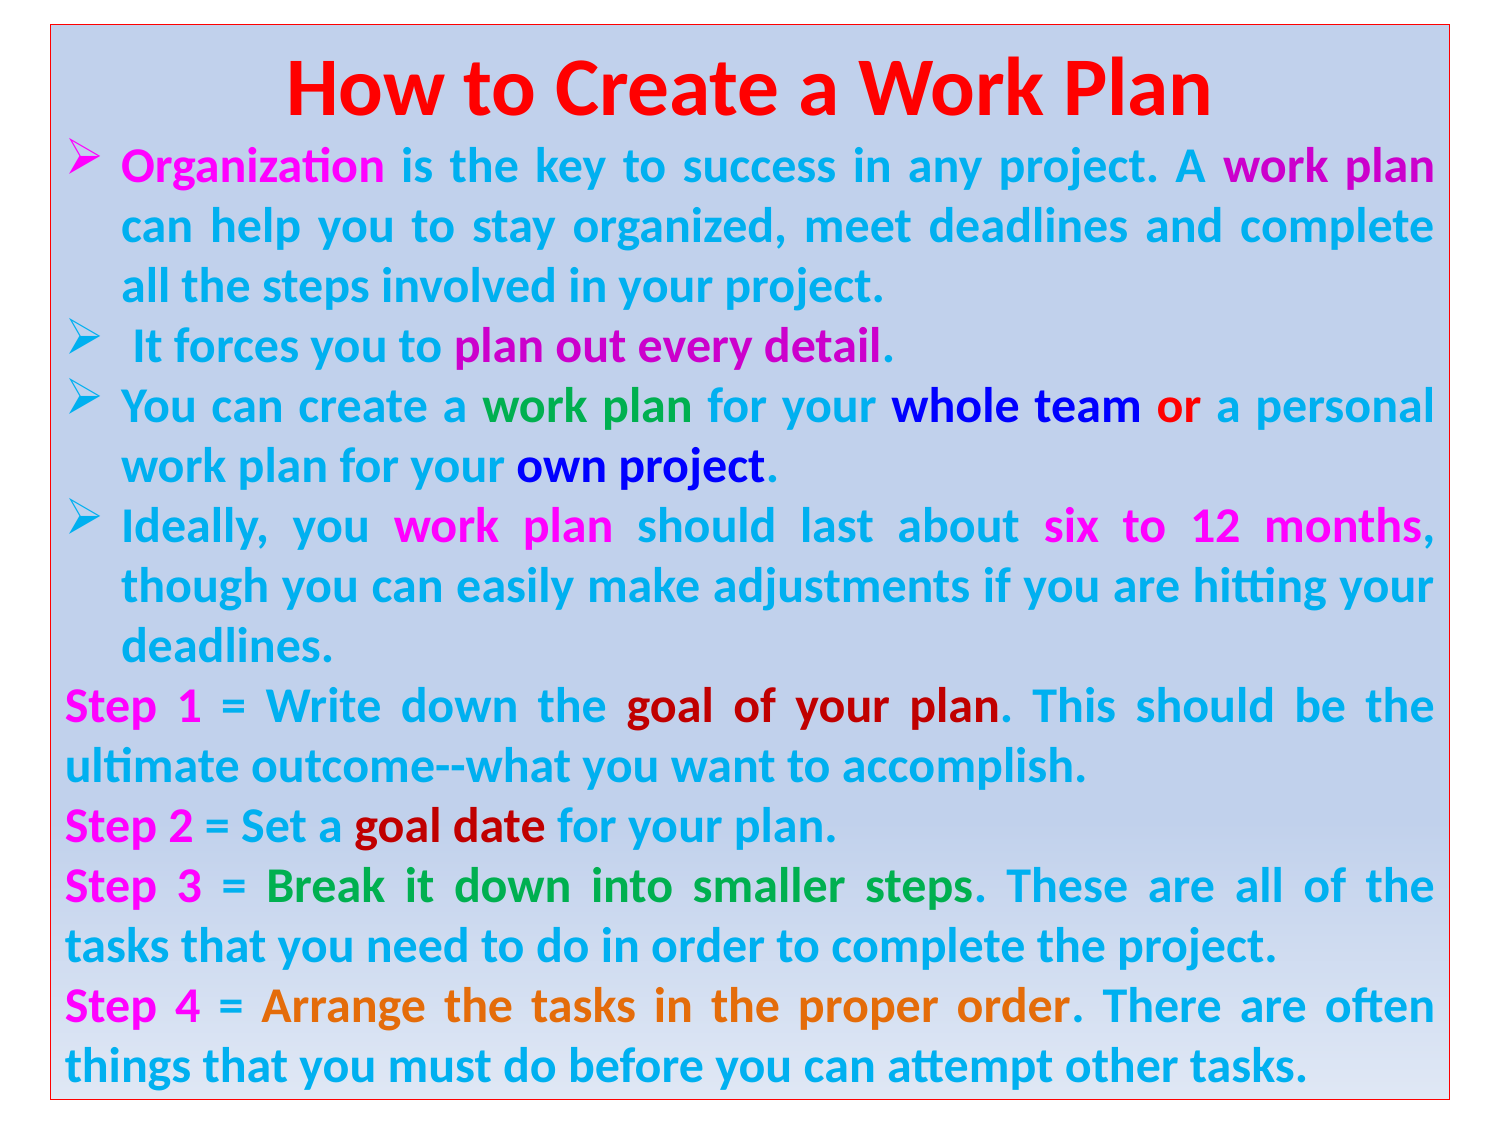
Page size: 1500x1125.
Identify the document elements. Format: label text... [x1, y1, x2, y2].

text_box How to Create a Work Plan Organization is the key to success in any project. A work plan can help you to stay organized, meet deadlines and complete all the steps involved in your project. It forces you to plan out every detail. You can create a work plan for your whole team or a personal work plan for your own project. Ideally, you work plan should last about six to 12 months, though you can easily make adjustments if you are hitting your deadlines. Step 1 = Write down the goal of your plan. This should be the ultimate outcome--what you want to accomplish. Step 2 = Set a goal date for your plan. Step 3 = Break it down into smaller steps. These are all of the tasks that you need to do in order to complete the project. Step 4 = Arrange the tasks in the proper order. There are often things that you must do before you can attempt other tasks. [50, 24, 1450, 1100]
